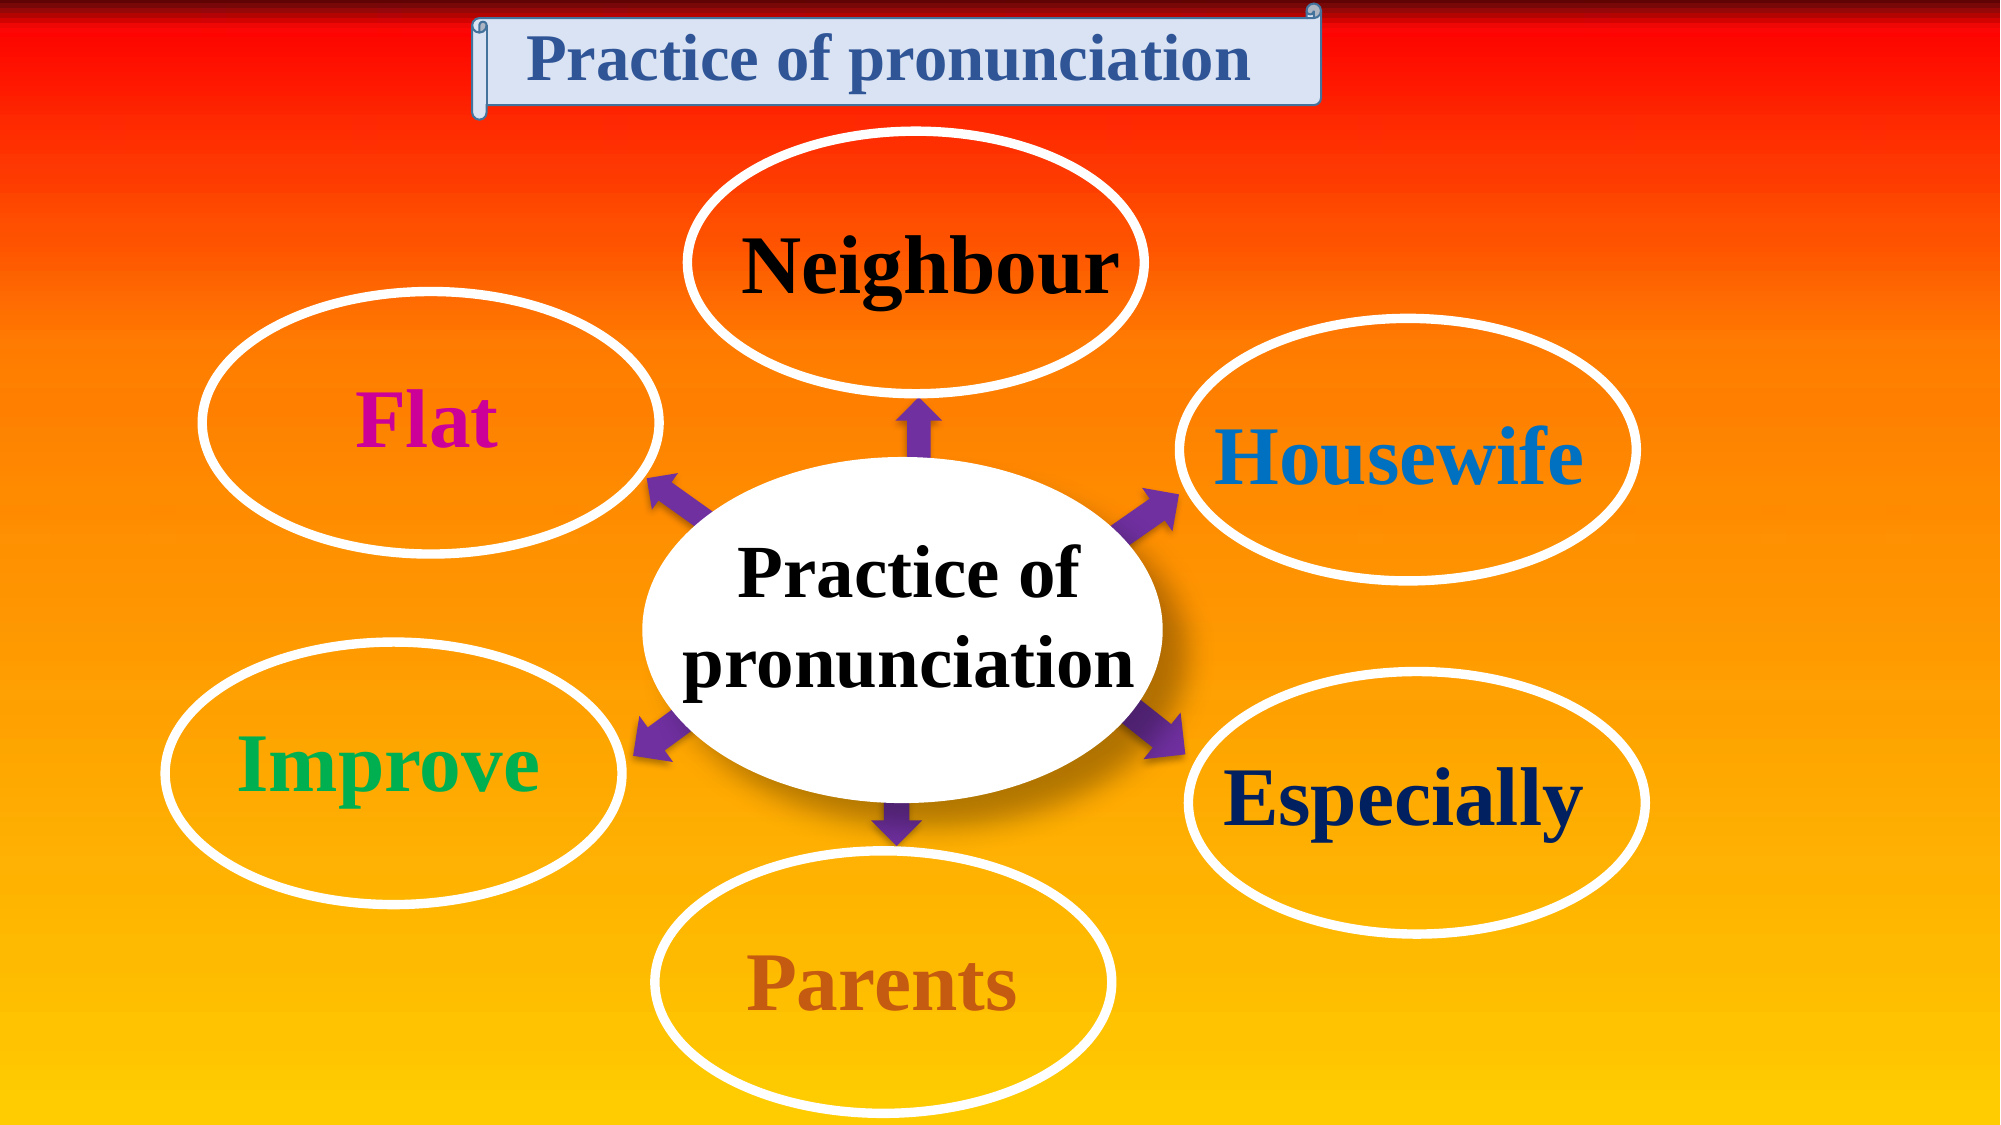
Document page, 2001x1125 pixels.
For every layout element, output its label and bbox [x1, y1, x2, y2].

text_box [687, 131, 1153, 394]
text_box [1179, 318, 1637, 581]
text_box [605, 456, 1214, 804]
text_box [165, 642, 623, 905]
text_box [654, 850, 1112, 1114]
picture [0, 0, 2000, 1125]
text_box [472, 3, 1322, 120]
text_box [202, 291, 660, 555]
text_box [1188, 671, 1646, 935]
